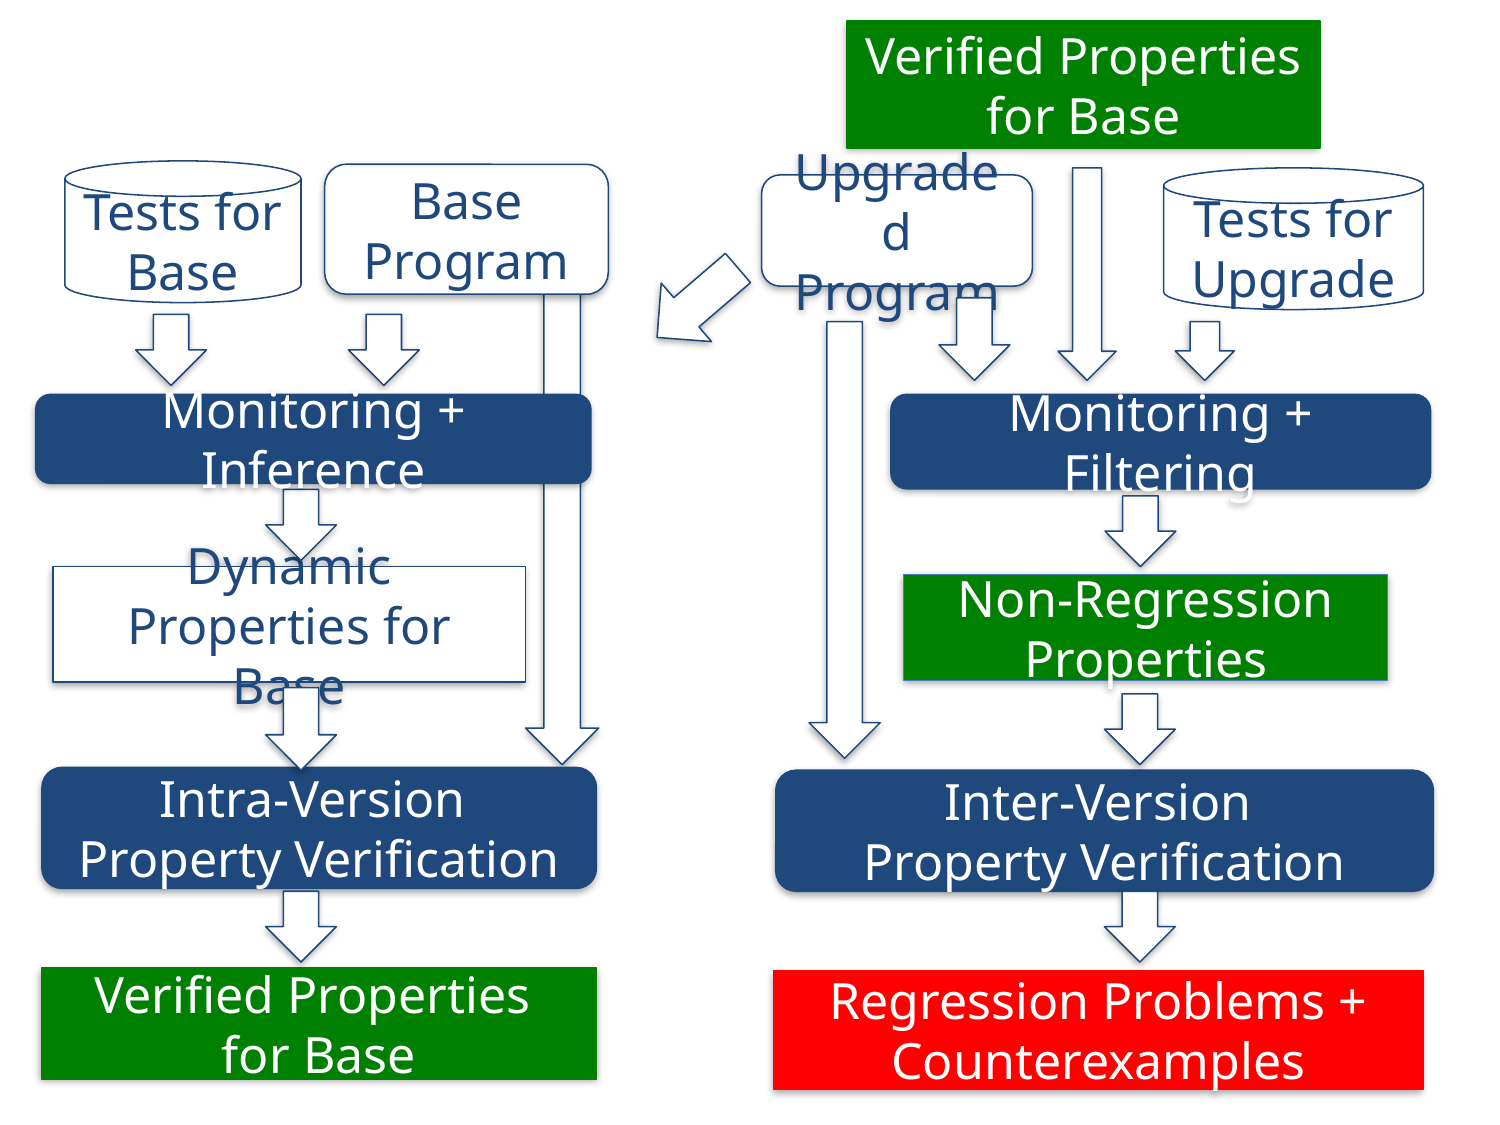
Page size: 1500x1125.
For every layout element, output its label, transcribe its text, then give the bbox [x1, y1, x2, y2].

text_box Base Program [323, 163, 610, 289]
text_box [846, 20, 1431, 681]
text_box [656, 252, 752, 343]
text_box Upgraded Program [760, 174, 841, 287]
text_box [773, 321, 1434, 1090]
text_box Tests for Base [64, 160, 302, 282]
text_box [41, 283, 599, 1080]
